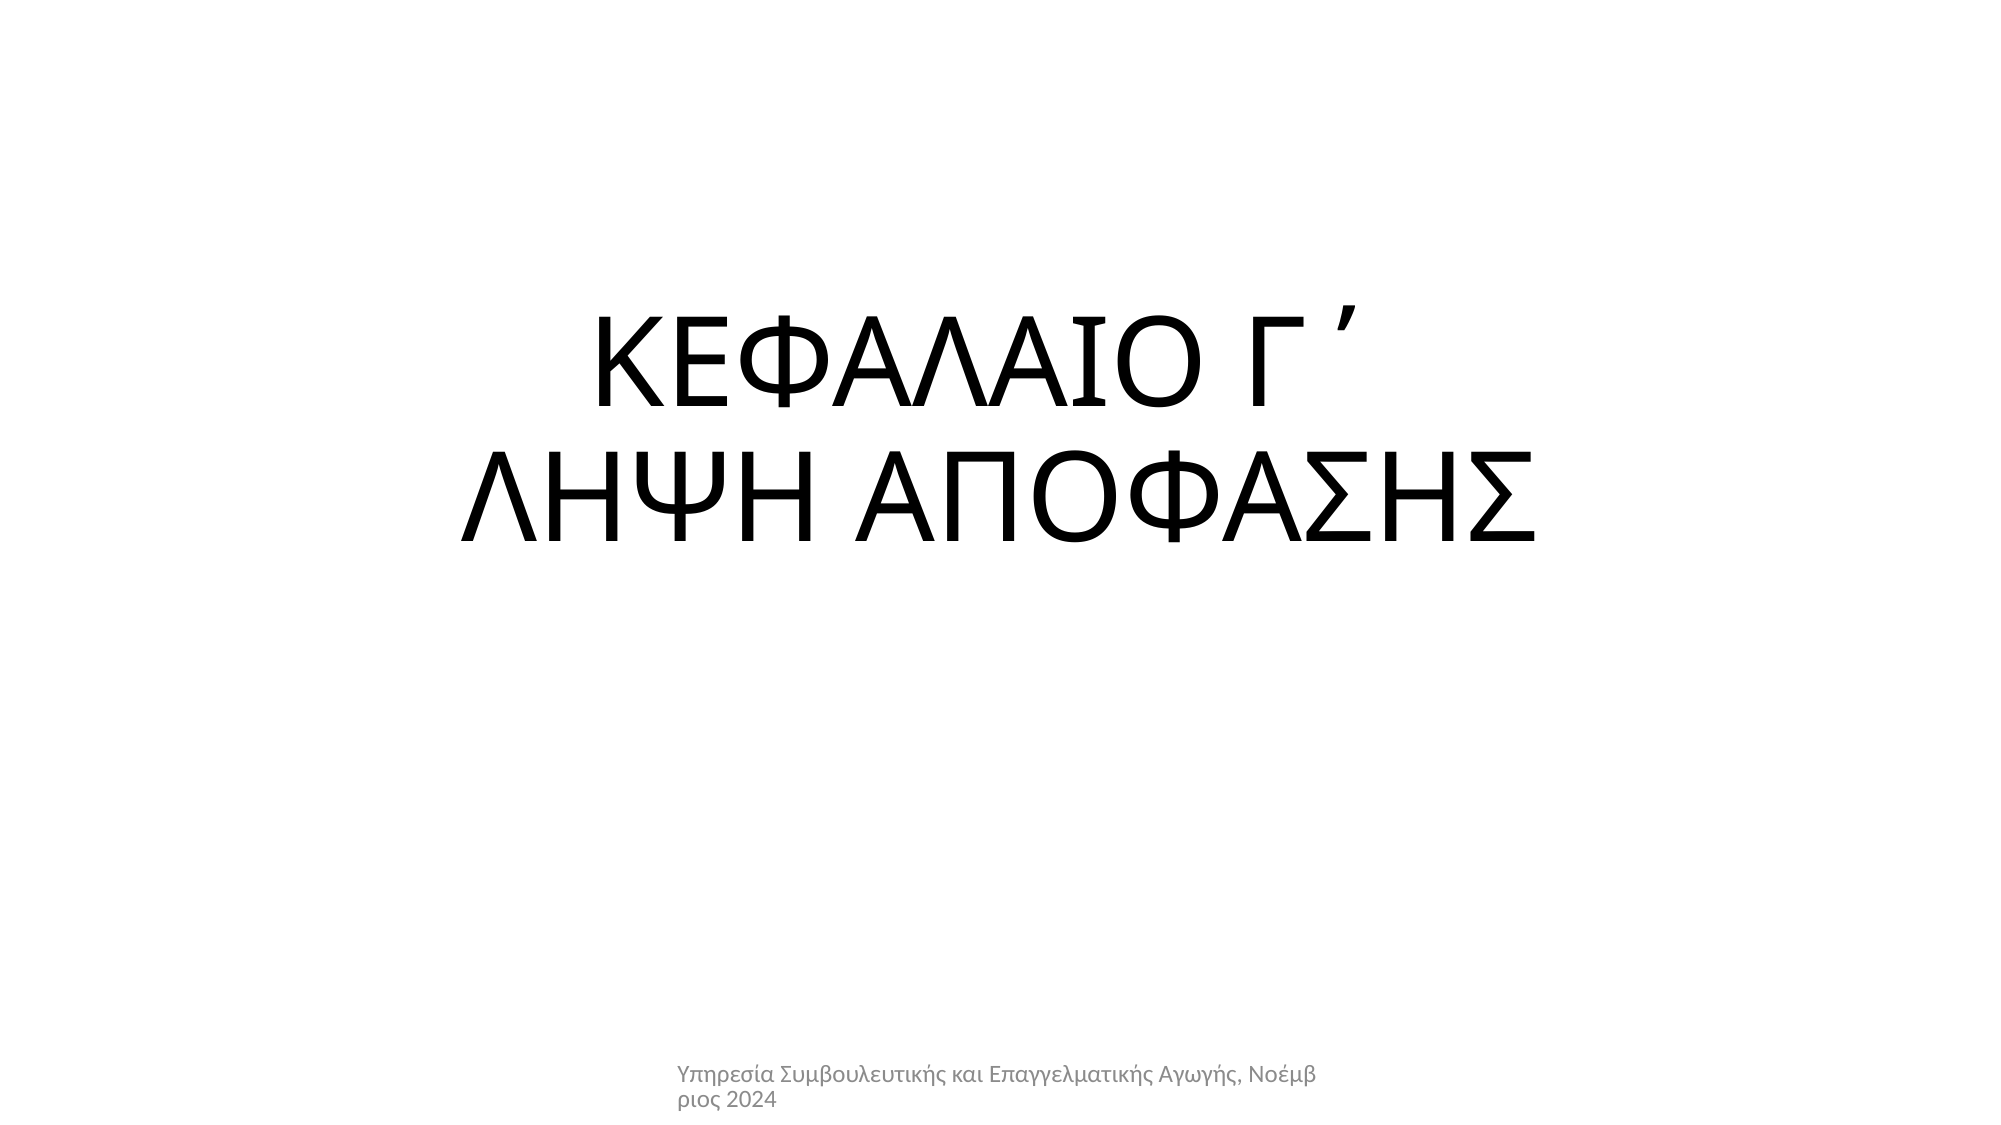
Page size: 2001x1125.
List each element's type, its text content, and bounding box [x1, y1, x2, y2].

footer Υπηρεσία Συμβουλευτικής και Επαγγελματικής Αγωγής, Νοέμβριος 2024 [662, 1042, 1338, 1103]
title ΚΕΦΑΛΑΙΟ Γ΄ ΛΗΨΗ ΑΠΟΦΑΣΗΣ [249, 184, 1750, 576]
